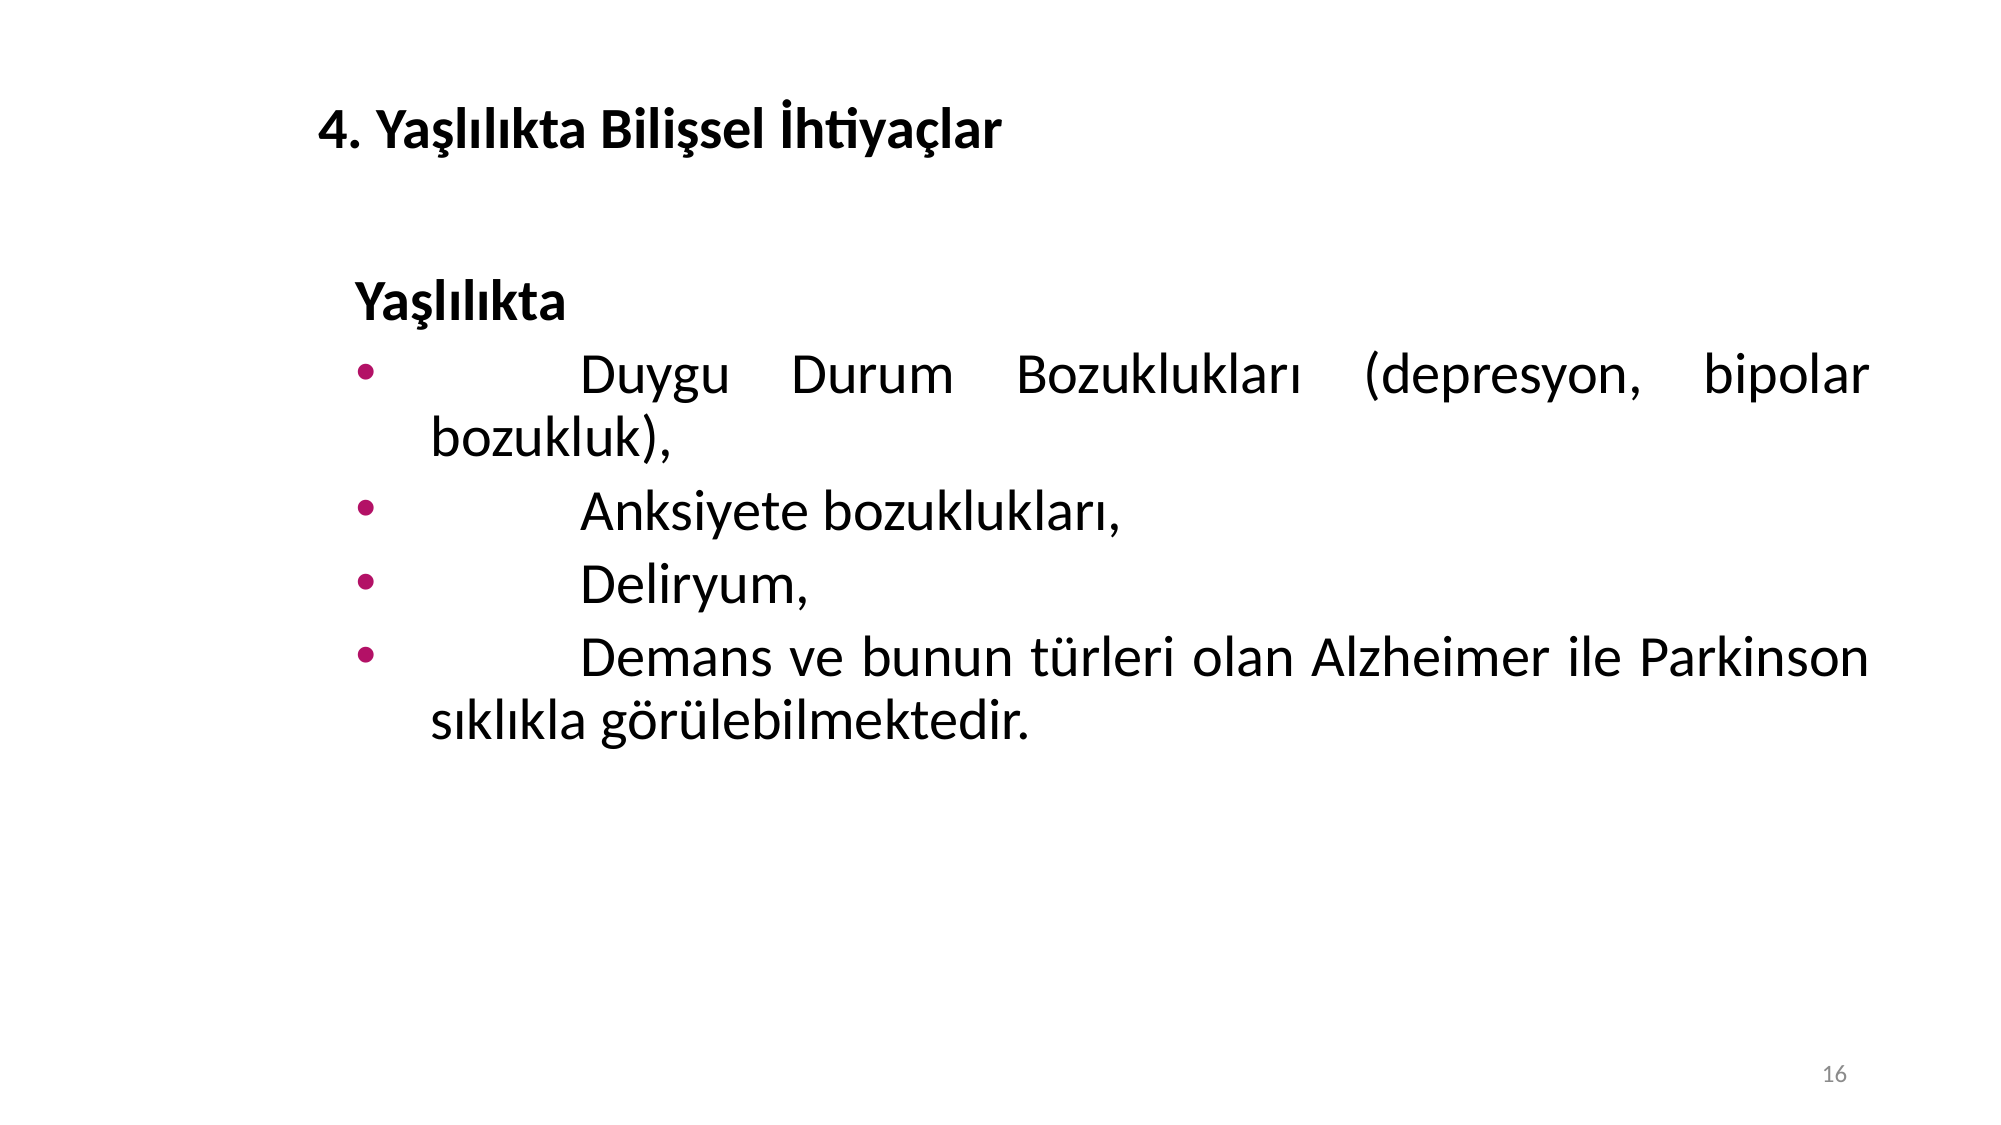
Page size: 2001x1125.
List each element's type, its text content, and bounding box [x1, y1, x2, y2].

title 4. Yaşlılıkta Bilişsel İhtiyaçlar [303, 76, 1913, 183]
list Yaşlılıkta Duygu Durum Bozuklukları (depresyon, bipolar bozukluk), Anksiyete bozuklukları, Deliryum, Demans ve bunun türleri olan Alzheimer ile Parkinson sıklıkla görülebilmektedir. [291, 182, 1886, 1035]
slide_number 16 [1412, 1042, 1863, 1103]
